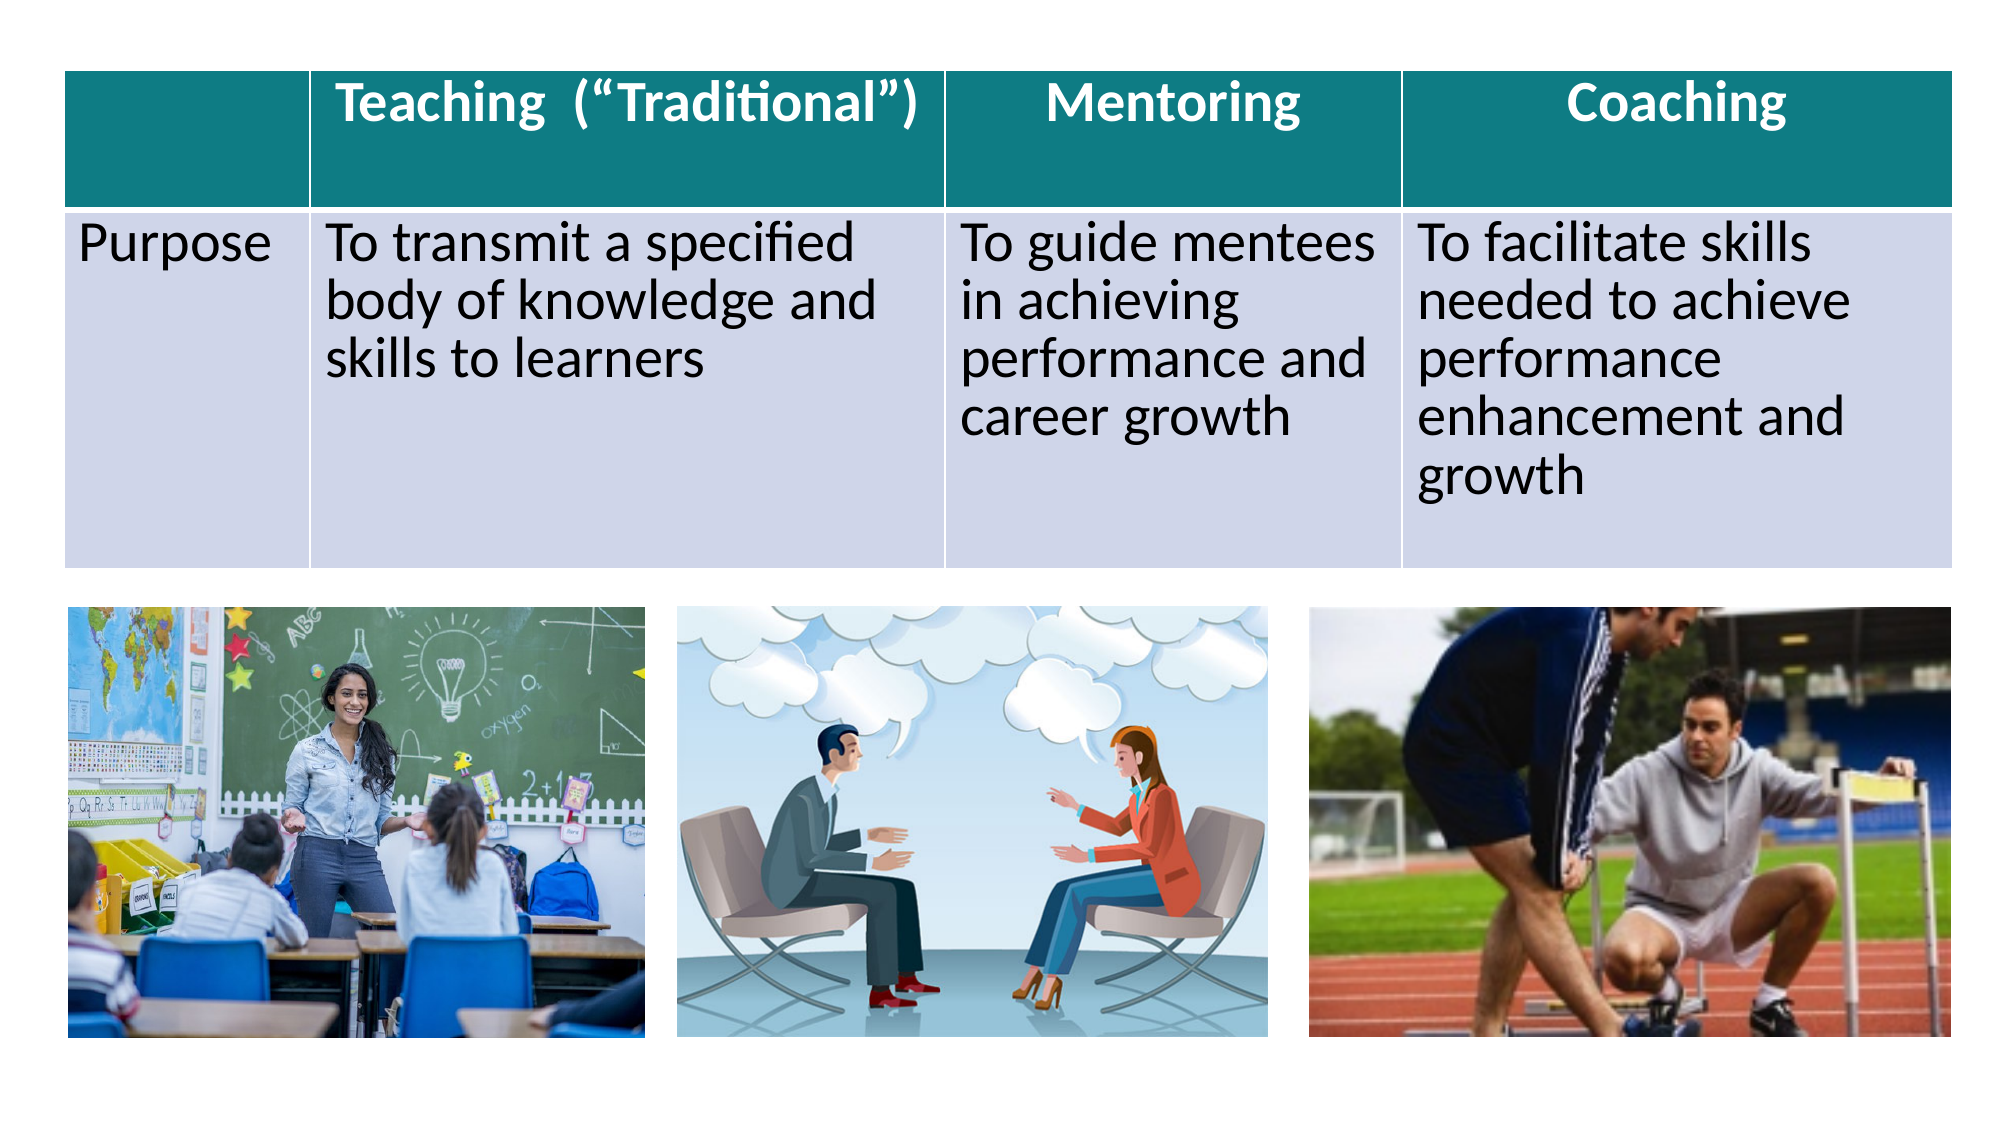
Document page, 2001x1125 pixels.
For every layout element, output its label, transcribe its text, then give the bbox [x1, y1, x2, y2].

table_cell Purpose [65, 213, 309, 568]
picture [67, 607, 645, 1038]
picture [1309, 607, 1951, 1037]
table_cell To guide mentees in achieving performance and career growth [946, 213, 1401, 568]
table_cell To transmit a specified body of knowledge and skills to learners [311, 213, 944, 568]
table_header Teaching (“Traditional”) [311, 71, 944, 207]
picture [677, 606, 1268, 1037]
table_cell To facilitate skills needed to achieve performance enhancement and growth [1403, 213, 1952, 568]
table_header Mentoring [946, 71, 1401, 207]
table_header Coaching [1403, 71, 1952, 207]
table_header [65, 71, 309, 207]
